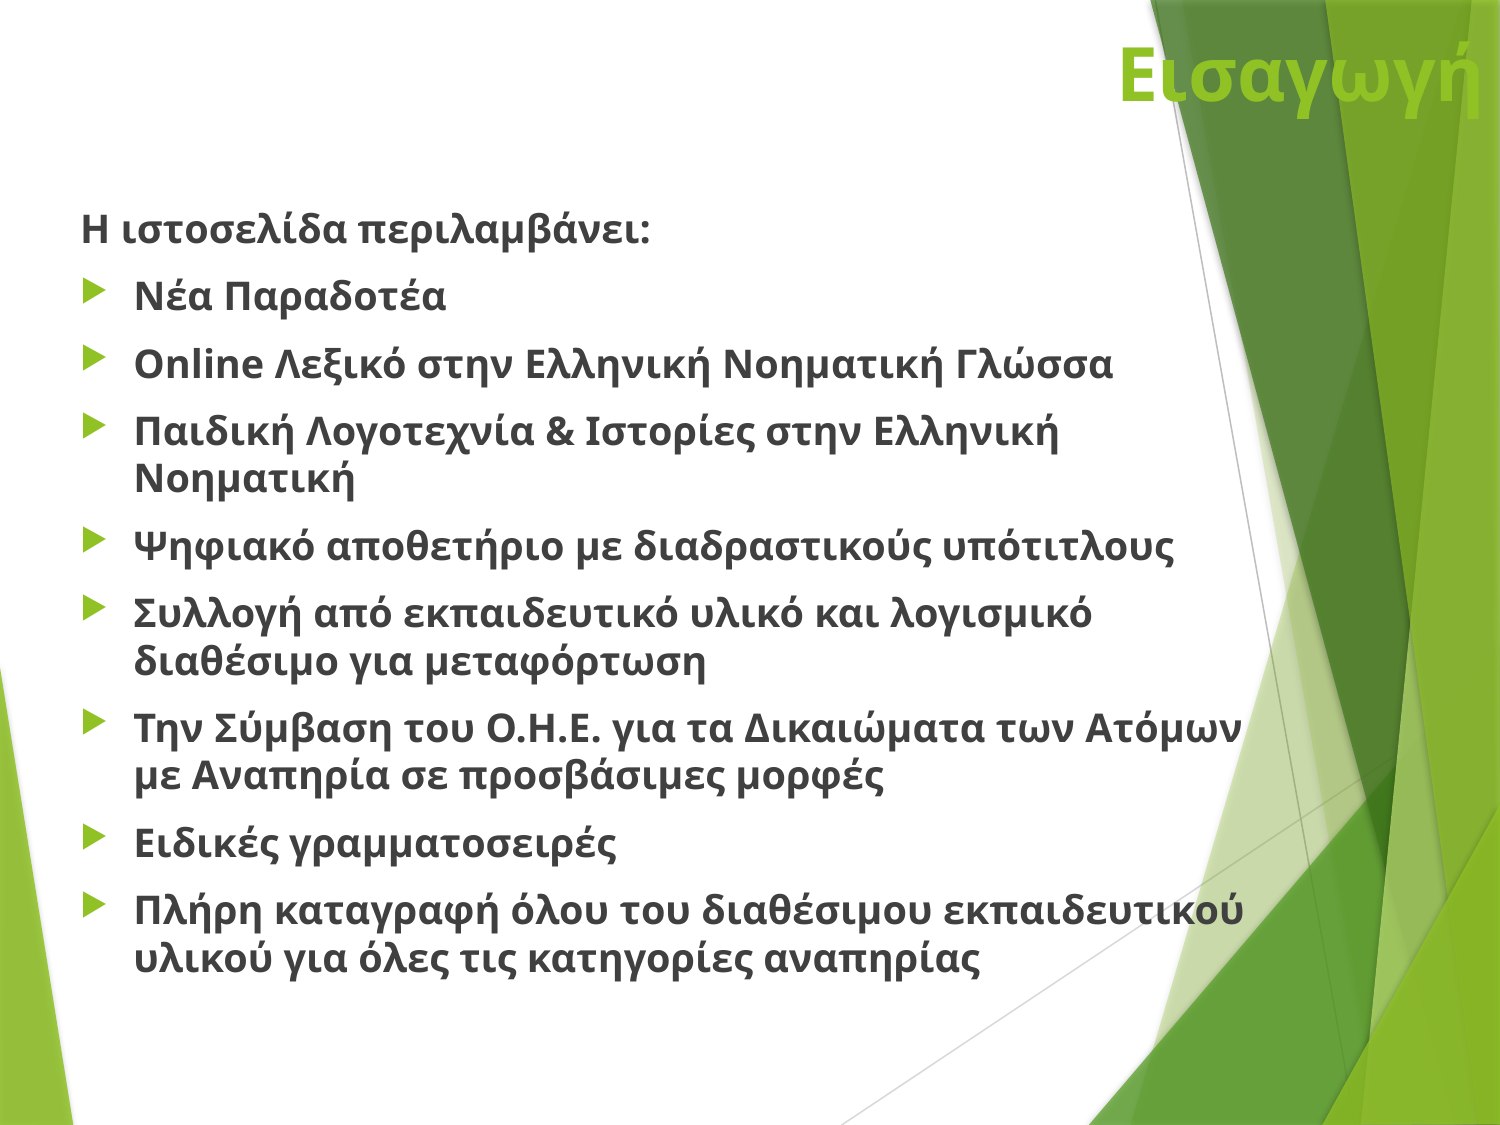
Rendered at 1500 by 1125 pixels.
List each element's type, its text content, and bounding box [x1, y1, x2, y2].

list Η ιστοσελίδα περιλαμβάνει: Νέα Παραδοτέα Online Λεξικό στην Ελληνική Νοηματική Γλώσσα Παιδική Λογοτεχνία & Ιστορίες στην Ελληνική Νοηματική Ψηφιακό αποθετήριο με διαδραστικούς υπότιτλους Συλλογή από εκπαιδευτικό υλικό και λογισμικό διαθέσιμο για μεταφόρτωση Την Σύμβαση του Ο.Η.Ε. για τα Δικαιώματα των Ατόμων με Αναπηρία σε προσβάσιμες μορφές Ειδικές γραμματοσειρές Πλήρη καταγραφή όλου του διαθέσιμου εκπαιδευτικού υλικού για όλες τις κατηγορίες αναπηρίας [64, 196, 1270, 1035]
title Εισαγωγή [418, 19, 1500, 137]
